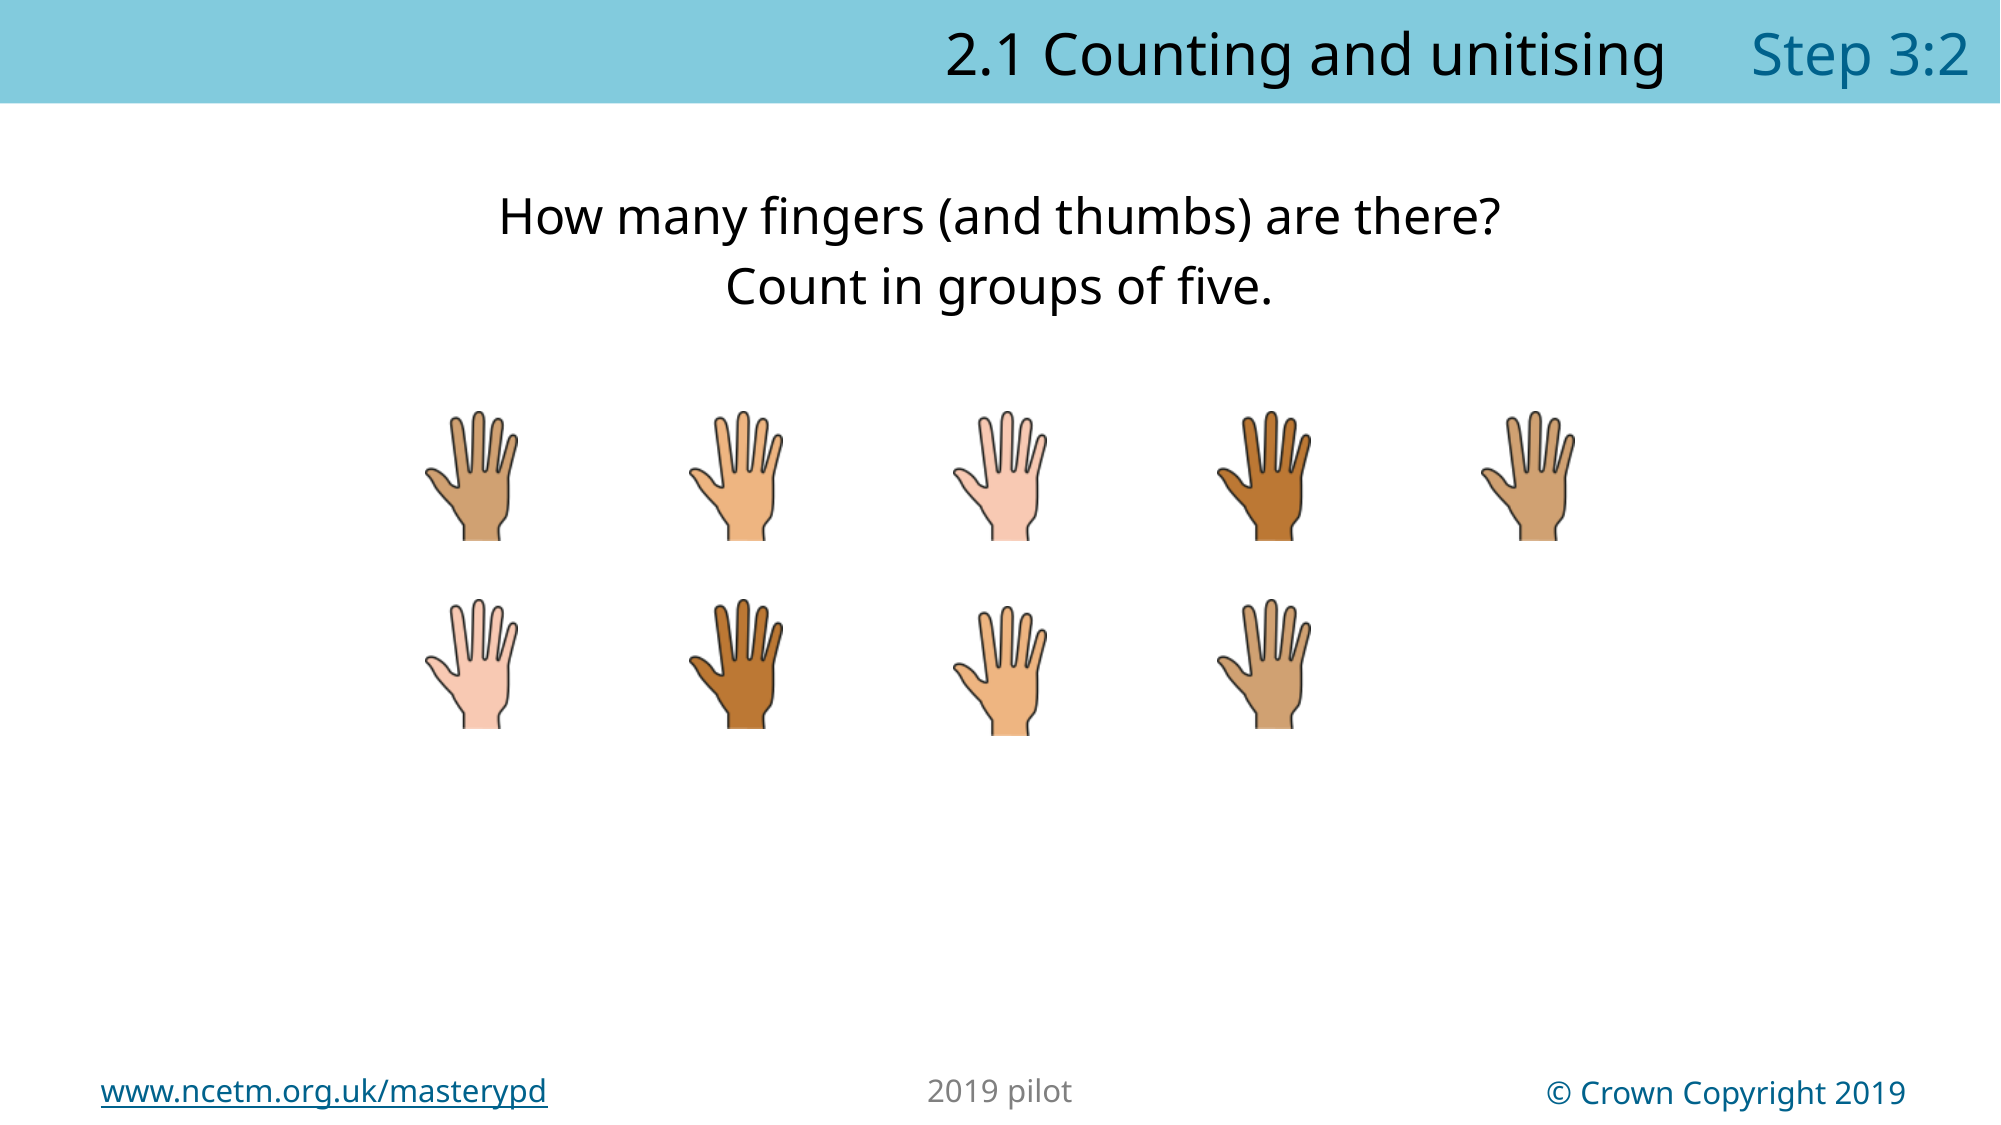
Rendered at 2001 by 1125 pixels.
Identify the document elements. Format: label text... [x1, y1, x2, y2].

picture [953, 605, 1047, 736]
picture [424, 599, 519, 730]
picture [689, 599, 783, 730]
picture [689, 411, 783, 542]
picture [1217, 599, 1311, 730]
picture [424, 411, 519, 542]
picture [1217, 411, 1311, 542]
picture [953, 411, 1047, 542]
list 2.1 Counting and unitising Step 3:2 [0, 0, 2000, 104]
picture [1481, 411, 1575, 542]
text_box How many fingers (and thumbs) are there? Count in groups of five. [483, 177, 1517, 323]
